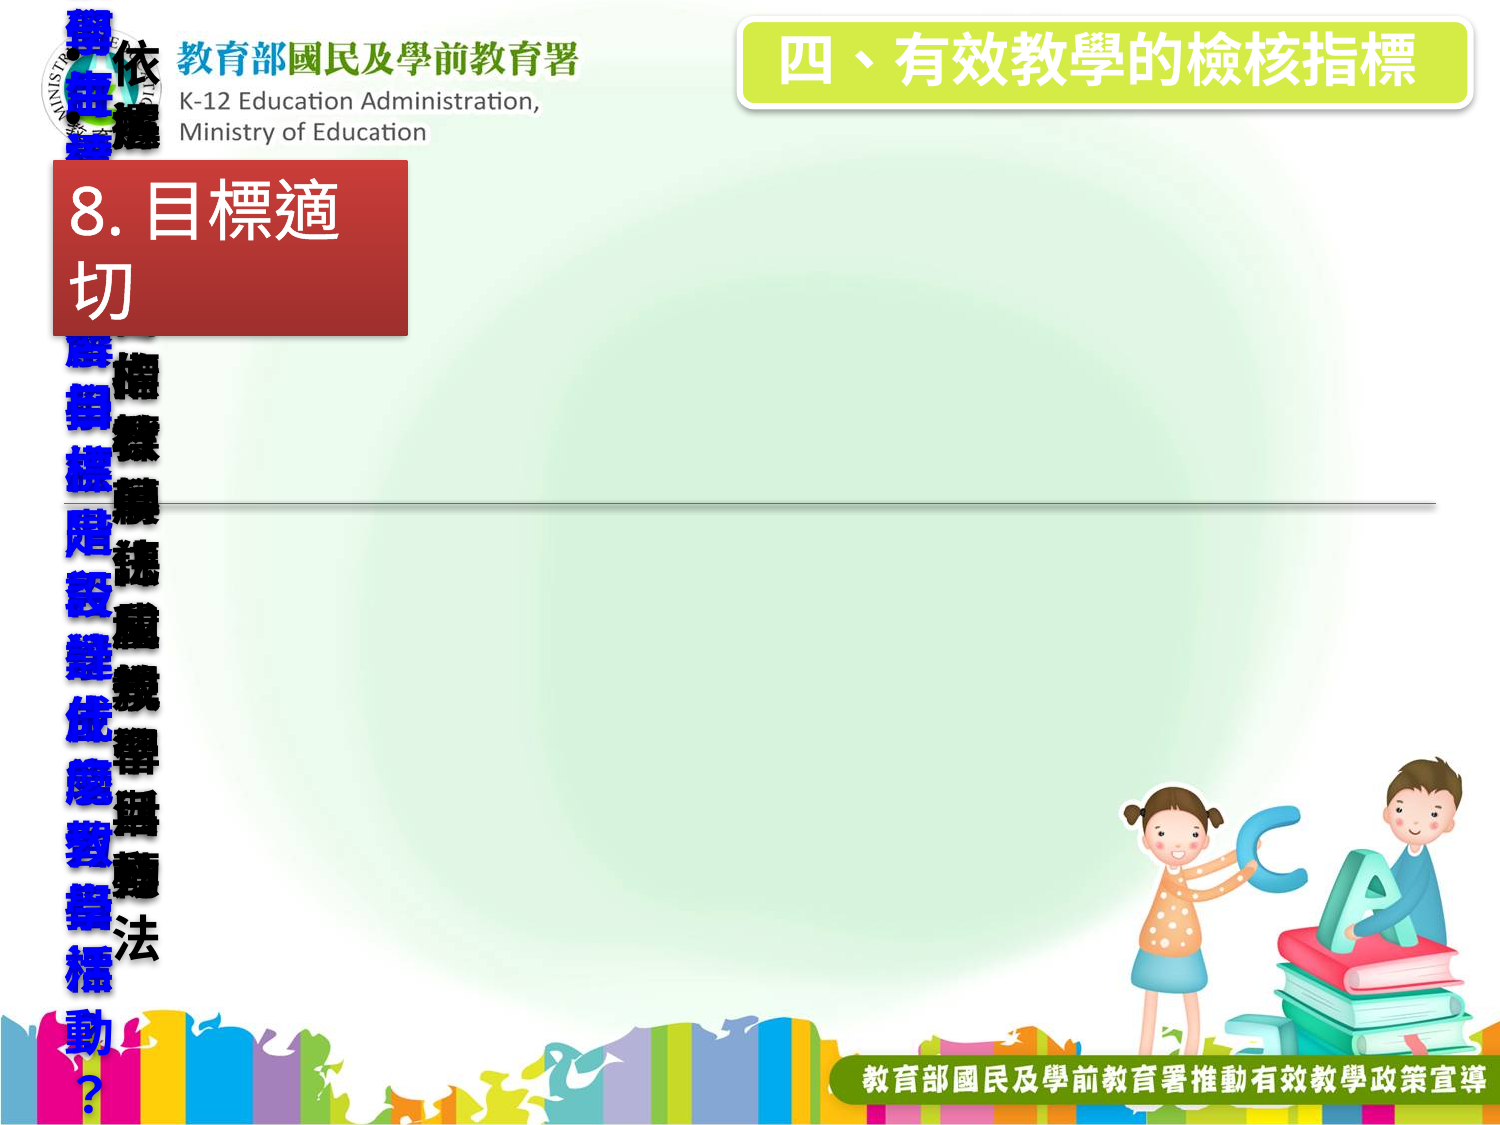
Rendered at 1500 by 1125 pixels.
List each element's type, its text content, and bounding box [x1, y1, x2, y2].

picture [81, 1036, 94, 1044]
picture [0, 0, 1500, 1125]
text_box 8.目標適切 [53, 160, 408, 336]
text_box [739, 18, 1471, 107]
picture [251, 1036, 759, 1125]
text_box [64, 326, 1436, 1036]
